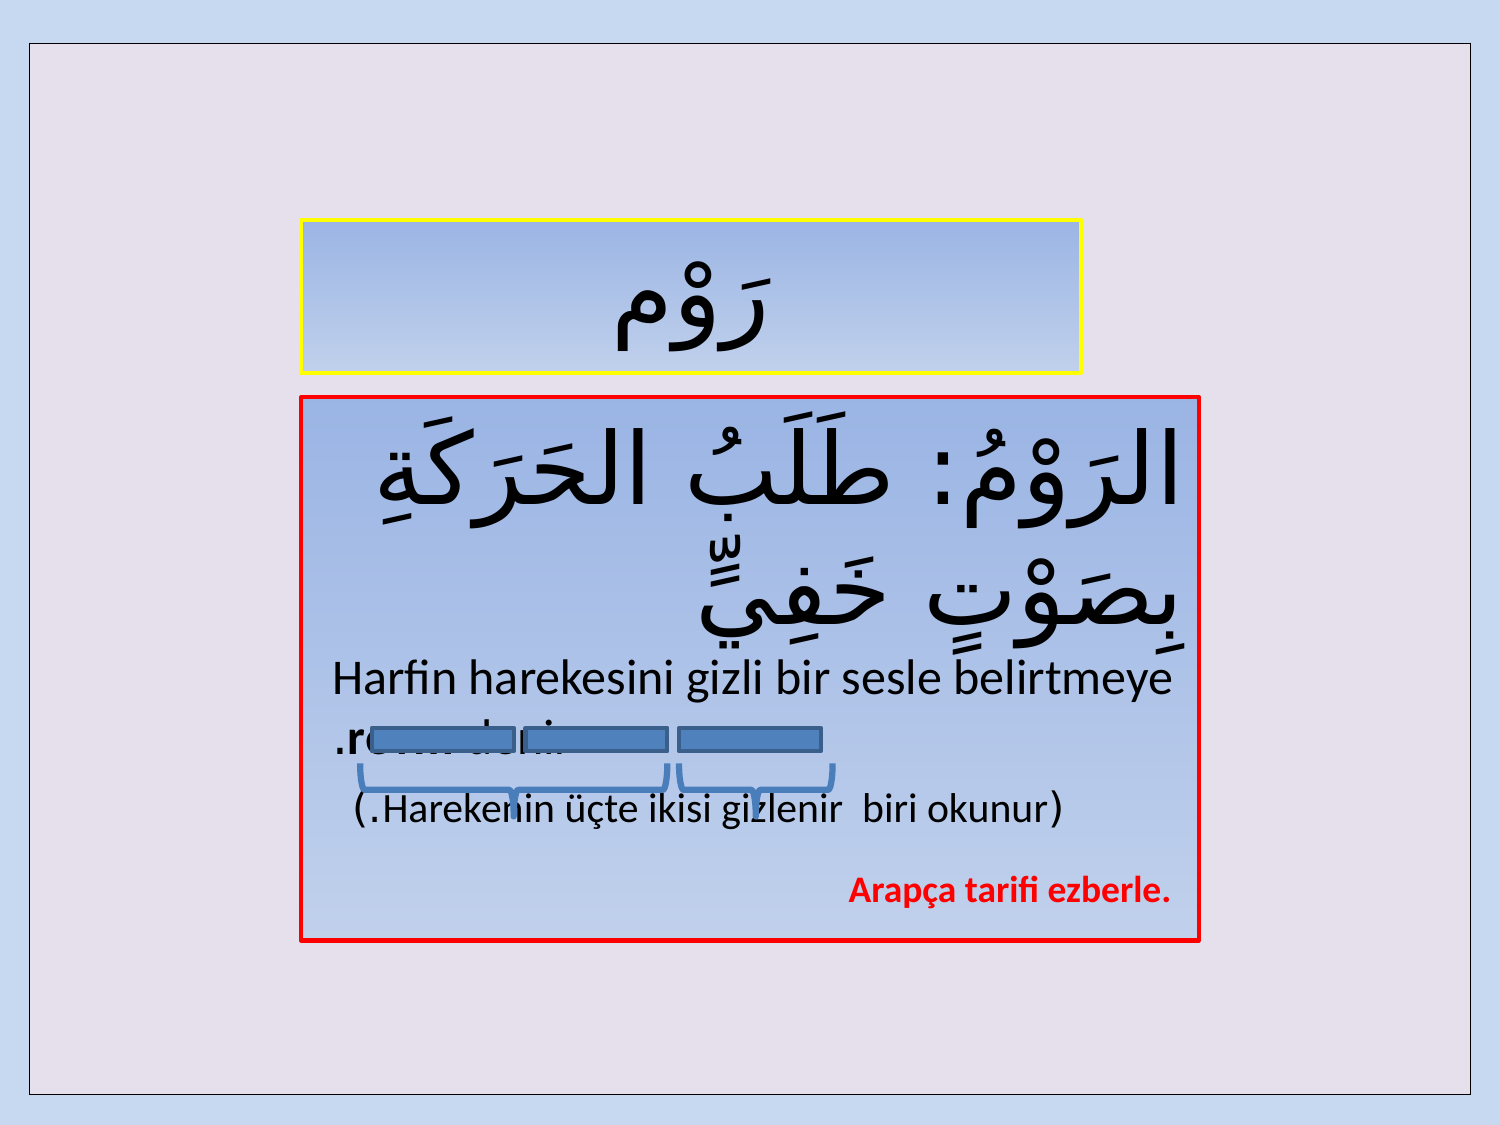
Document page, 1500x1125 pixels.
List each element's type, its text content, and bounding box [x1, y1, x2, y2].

text_box [678, 763, 834, 818]
text_box الرَوْمُ: طَلَبُ الحَرَكَةِ بِصَوْتٍ خَفِيٍّ Harfin harekesini gizli bir sesle belirtmeye revm denir. (Harekenin üçte ikisi gizlenir biri okunur.) [301, 397, 1199, 941]
text_box رَوْم [301, 219, 1081, 374]
text_box Arapça tarifi ezberle. [834, 857, 1188, 918]
table_header [30, 44, 1470, 1094]
text_box [677, 726, 823, 753]
text_box [523, 726, 669, 753]
text_box [359, 763, 669, 818]
text_box [370, 726, 516, 753]
